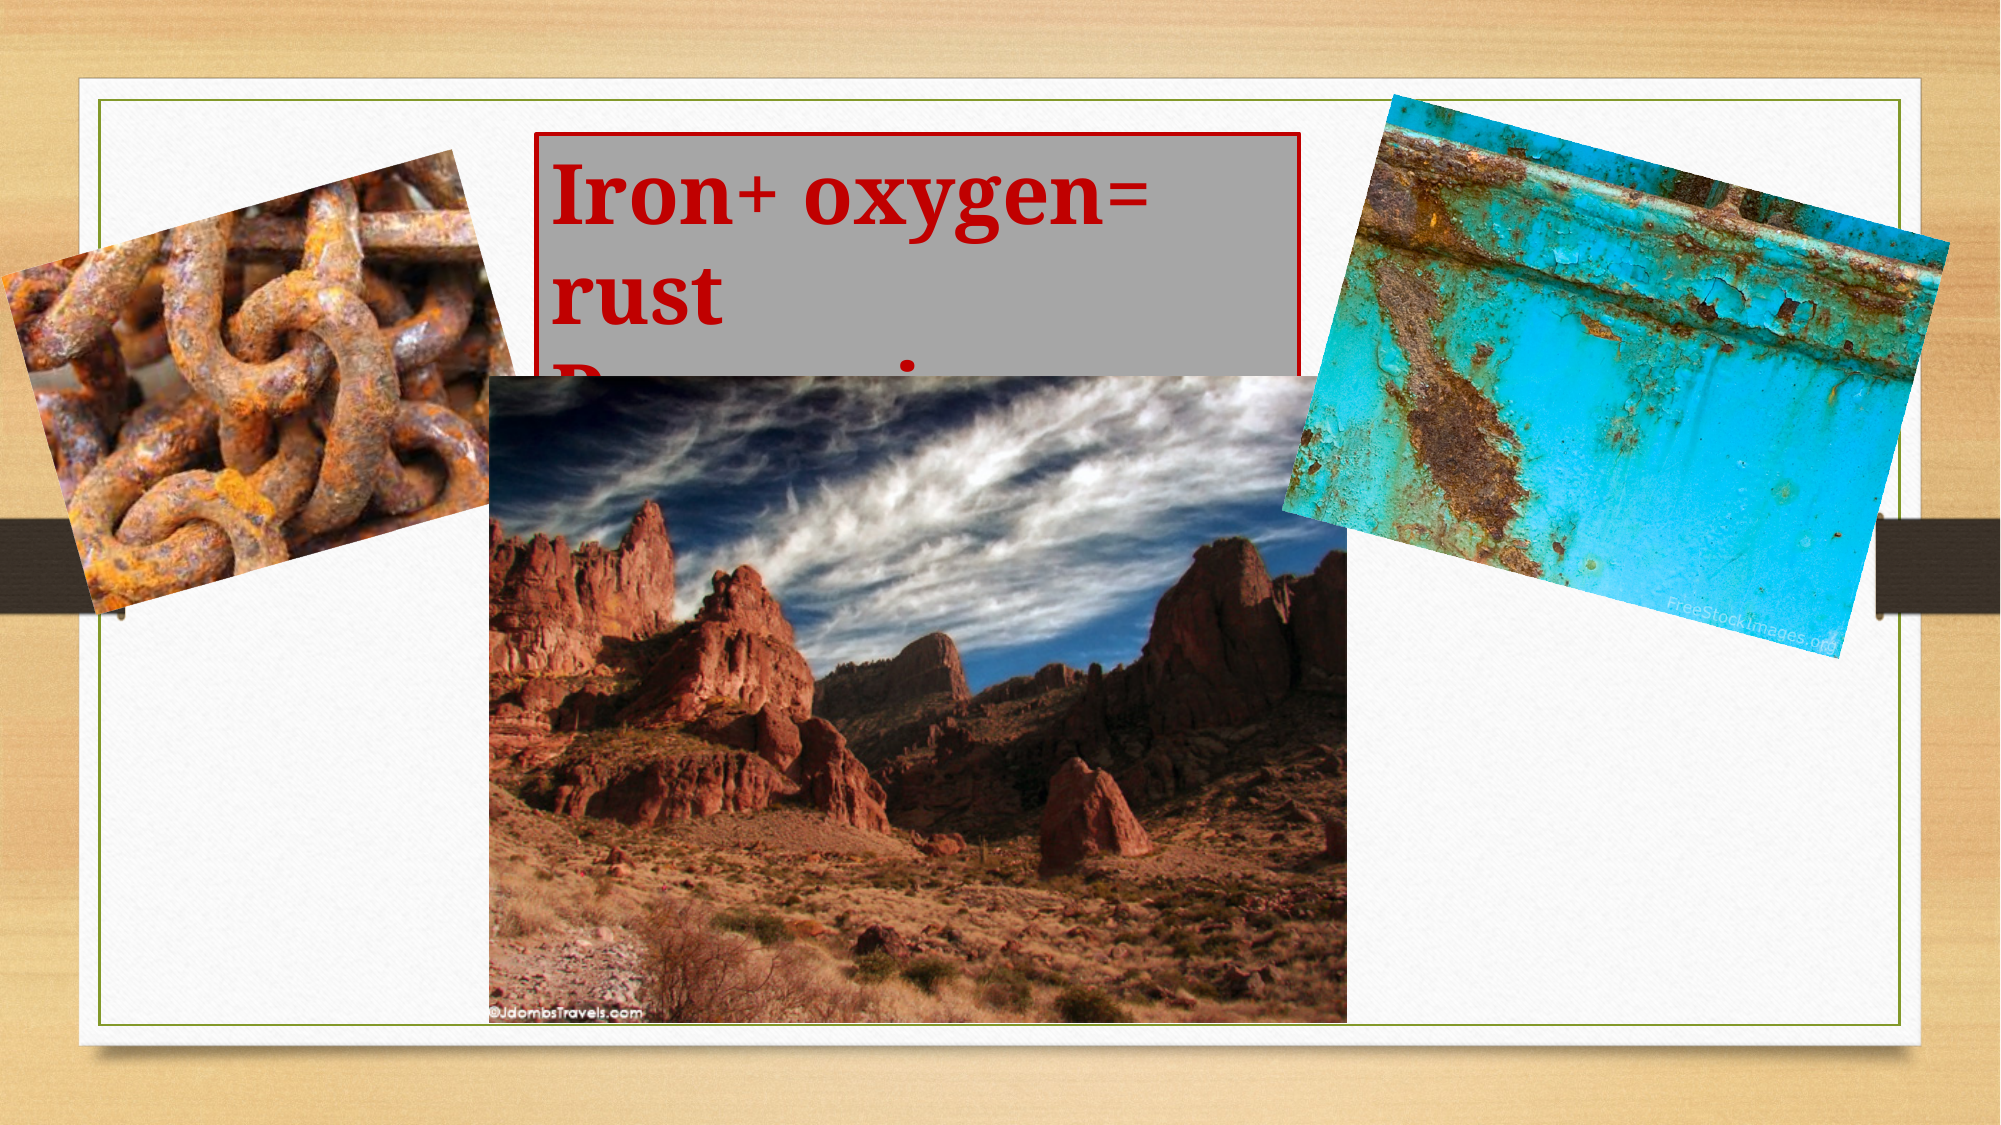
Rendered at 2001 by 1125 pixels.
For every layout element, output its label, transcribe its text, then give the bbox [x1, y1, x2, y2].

picture [0, 0, 2001, 1125]
text_box Iron+ oxygen= rust Process is oxidation [536, 133, 1300, 375]
